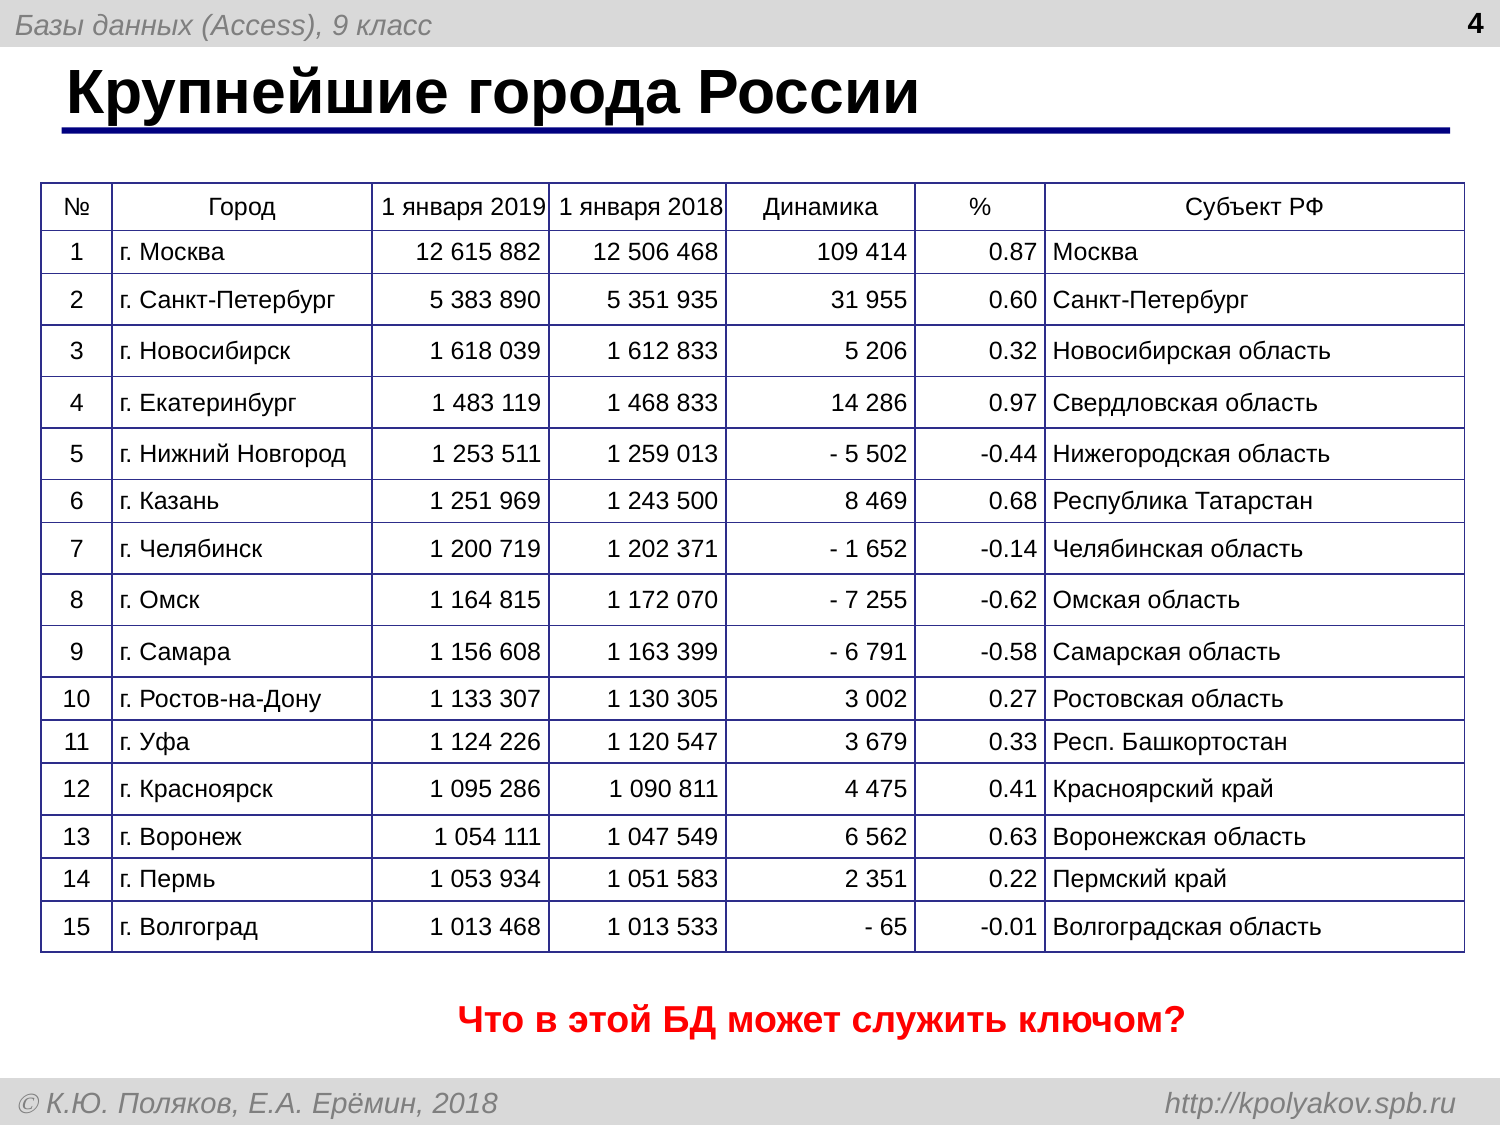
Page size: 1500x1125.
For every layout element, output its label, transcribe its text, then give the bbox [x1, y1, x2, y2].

table_cell - 5 502 [727, 429, 914, 479]
table_cell Респ. Башкортостан [1046, 721, 1464, 762]
table_cell Москва [1046, 231, 1464, 273]
table_header № [42, 184, 111, 230]
table_cell г. Волгоград [113, 902, 371, 951]
table_cell 1 612 833 [550, 326, 725, 376]
table_cell 1 164 815 [373, 575, 548, 625]
table_cell 0.32 [916, 326, 1044, 376]
table_cell г. Воронеж [113, 816, 371, 857]
table_cell - 7 255 [727, 575, 914, 625]
table_cell 1 243 500 [550, 480, 725, 522]
table_cell г. Уфа [113, 721, 371, 762]
table_cell 4 [42, 377, 111, 427]
table_cell 0.33 [916, 721, 1044, 762]
table_cell 5 351 935 [550, 274, 725, 324]
table_cell 1 054 111 [373, 816, 548, 857]
table_cell г. Новосибирск [113, 326, 371, 376]
table_header 1 января 2018 [550, 184, 725, 230]
table_cell 1 156 608 [373, 626, 548, 676]
table_cell - 6 791 [727, 626, 914, 676]
table_cell 14 286 [727, 377, 914, 427]
table_cell 0.27 [916, 678, 1044, 719]
table_cell Челябинская область [1046, 523, 1464, 573]
table_cell 14 [42, 859, 111, 900]
table_header Город [113, 184, 371, 230]
table_cell -0.44 [916, 429, 1044, 479]
table_cell 7 [42, 523, 111, 573]
table_header 1 января 2019 [373, 184, 548, 230]
table_cell 3 002 [727, 678, 914, 719]
table_cell -0.01 [916, 902, 1044, 951]
table_cell 0.41 [916, 764, 1044, 814]
table_cell 1 483 119 [373, 377, 548, 427]
table_cell 5 [42, 429, 111, 479]
table_cell Нижегородская область [1046, 429, 1464, 479]
table_cell 1 253 511 [373, 429, 548, 479]
table_cell 1 051 583 [550, 859, 725, 900]
table_cell 4 475 [727, 764, 914, 814]
table_cell 31 955 [727, 274, 914, 324]
table_cell -0.62 [916, 575, 1044, 625]
table_cell 1 095 286 [373, 764, 548, 814]
table_cell 1 468 833 [550, 377, 725, 427]
table_cell 1 124 226 [373, 721, 548, 762]
table_cell 13 [42, 816, 111, 857]
table_cell 6 [42, 480, 111, 522]
table_cell -0.58 [916, 626, 1044, 676]
table_cell г. Челябинск [113, 523, 371, 573]
table_cell 9 [42, 626, 111, 676]
table_cell 1 251 969 [373, 480, 548, 522]
table_cell 1 047 549 [550, 816, 725, 857]
text_box Что в этой БД может служить ключом? [442, 987, 1317, 1048]
table_cell 2 [42, 274, 111, 324]
table_cell Пермский край [1046, 859, 1464, 900]
table_cell 0.87 [916, 231, 1044, 273]
table_cell 1 133 307 [373, 678, 548, 719]
table_cell Санкт-Петербург [1046, 274, 1464, 324]
table_cell 1 [42, 231, 111, 273]
table_cell 1 013 468 [373, 902, 548, 951]
table_cell 15 [42, 902, 111, 951]
table_cell - 1 652 [727, 523, 914, 573]
table_cell Волгоградская область [1046, 902, 1464, 951]
table_cell 1 259 013 [550, 429, 725, 479]
table_cell 1 618 039 [373, 326, 548, 376]
table_cell 1 163 399 [550, 626, 725, 676]
table_cell г. Омск [113, 575, 371, 625]
table_cell 3 [42, 326, 111, 376]
table_cell -0.14 [916, 523, 1044, 573]
table_cell г. Ростов-на-Дону [113, 678, 371, 719]
table_cell г. Нижний Новгород [113, 429, 371, 479]
table_cell 11 [42, 721, 111, 762]
table_cell 1 200 719 [373, 523, 548, 573]
table_cell г. Санкт-Петербург [113, 274, 371, 324]
table_cell 0.63 [916, 816, 1044, 857]
table_cell - 65 [727, 902, 914, 951]
table_cell 3 679 [727, 721, 914, 762]
table_cell 109 414 [727, 231, 914, 273]
table_cell г. Самара [113, 626, 371, 676]
table_cell 1 130 305 [550, 678, 725, 719]
table_cell 1 013 533 [550, 902, 725, 951]
table_cell Ростовская область [1046, 678, 1464, 719]
table_cell 8 [42, 575, 111, 625]
table_cell 12 [42, 764, 111, 814]
table_cell 1 120 547 [550, 721, 725, 762]
slide_number 4 [1148, 0, 1500, 75]
table_cell г. Красноярск [113, 764, 371, 814]
table_cell 1 172 070 [550, 575, 725, 625]
table_cell 8 469 [727, 480, 914, 522]
table_cell Омская область [1046, 575, 1464, 625]
table_cell Воронежская область [1046, 816, 1464, 857]
table_cell 1 090 811 [550, 764, 725, 814]
table_cell Самарская область [1046, 626, 1464, 676]
table_header Субъект РФ [1046, 184, 1464, 230]
table_cell 12 506 468 [550, 231, 725, 273]
table_cell 1 053 934 [373, 859, 548, 900]
table_cell г. Москва [113, 231, 371, 273]
table_cell г. Пермь [113, 859, 371, 900]
table_cell 6 562 [727, 816, 914, 857]
table_cell Красноярский край [1046, 764, 1464, 814]
table_cell 0.60 [916, 274, 1044, 324]
table_cell г. Казань [113, 480, 371, 522]
table_cell 0.22 [916, 859, 1044, 900]
title Крупнейшие города России [50, 49, 1425, 127]
table_cell 10 [42, 678, 111, 719]
table_cell Новосибирская область [1046, 326, 1464, 376]
table_cell 5 383 890 [373, 274, 548, 324]
table_cell Свердловская область [1046, 377, 1464, 427]
table_cell 0.97 [916, 377, 1044, 427]
table_cell Республика Татарстан [1046, 480, 1464, 522]
table_cell г. Екатеринбург [113, 377, 371, 427]
table_header Динамика [727, 184, 914, 230]
table_cell 1 202 371 [550, 523, 725, 573]
table_cell 12 615 882 [373, 231, 548, 273]
table_cell 0.68 [916, 480, 1044, 522]
table_header % [916, 184, 1044, 230]
table_cell 5 206 [727, 326, 914, 376]
table_cell 2 351 [727, 859, 914, 900]
